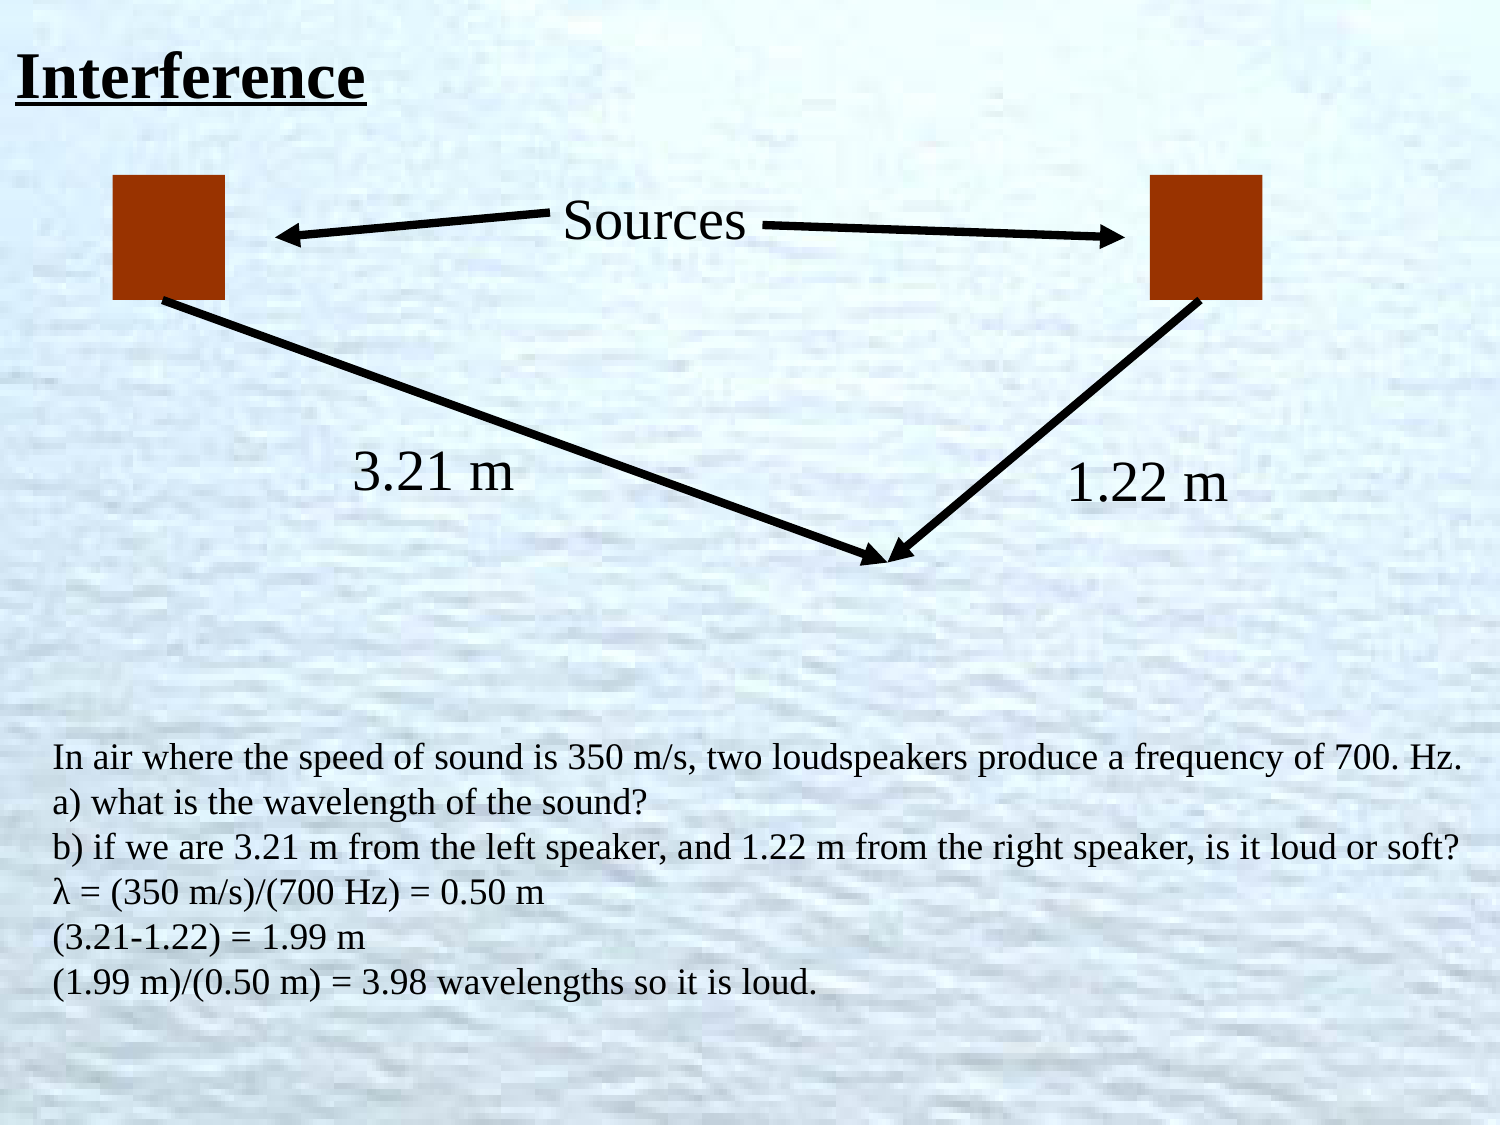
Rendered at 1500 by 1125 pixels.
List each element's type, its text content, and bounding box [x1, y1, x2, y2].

text_box Interference [0, 24, 382, 119]
text_box In air where the speed of sound is 350 m/s, two loudspeakers produce a frequency of 700. Hz. a) what is the wavelength of the sound? b) if we are 3.21 m from the left speaker, and 1.22 m from the right speaker, is it loud or soft? λ = (350 m/s)/(700 Hz) = 0.50 m (3.21-1.22) = 1.99 m (1.99 m)/(0.50 m) = 3.98 wavelengths so it is loud. [37, 724, 1500, 1010]
text_box 1.22 m [1052, 435, 1244, 521]
text_box [887, 299, 1201, 563]
text_box [1149, 174, 1263, 300]
picture [0, 0, 1500, 1125]
text_box [112, 174, 225, 300]
text_box 3.21 m [337, 425, 530, 510]
text_box [530, 432, 887, 565]
text_box [274, 212, 550, 243]
text_box Sources [547, 173, 762, 259]
text_box [762, 224, 1126, 244]
